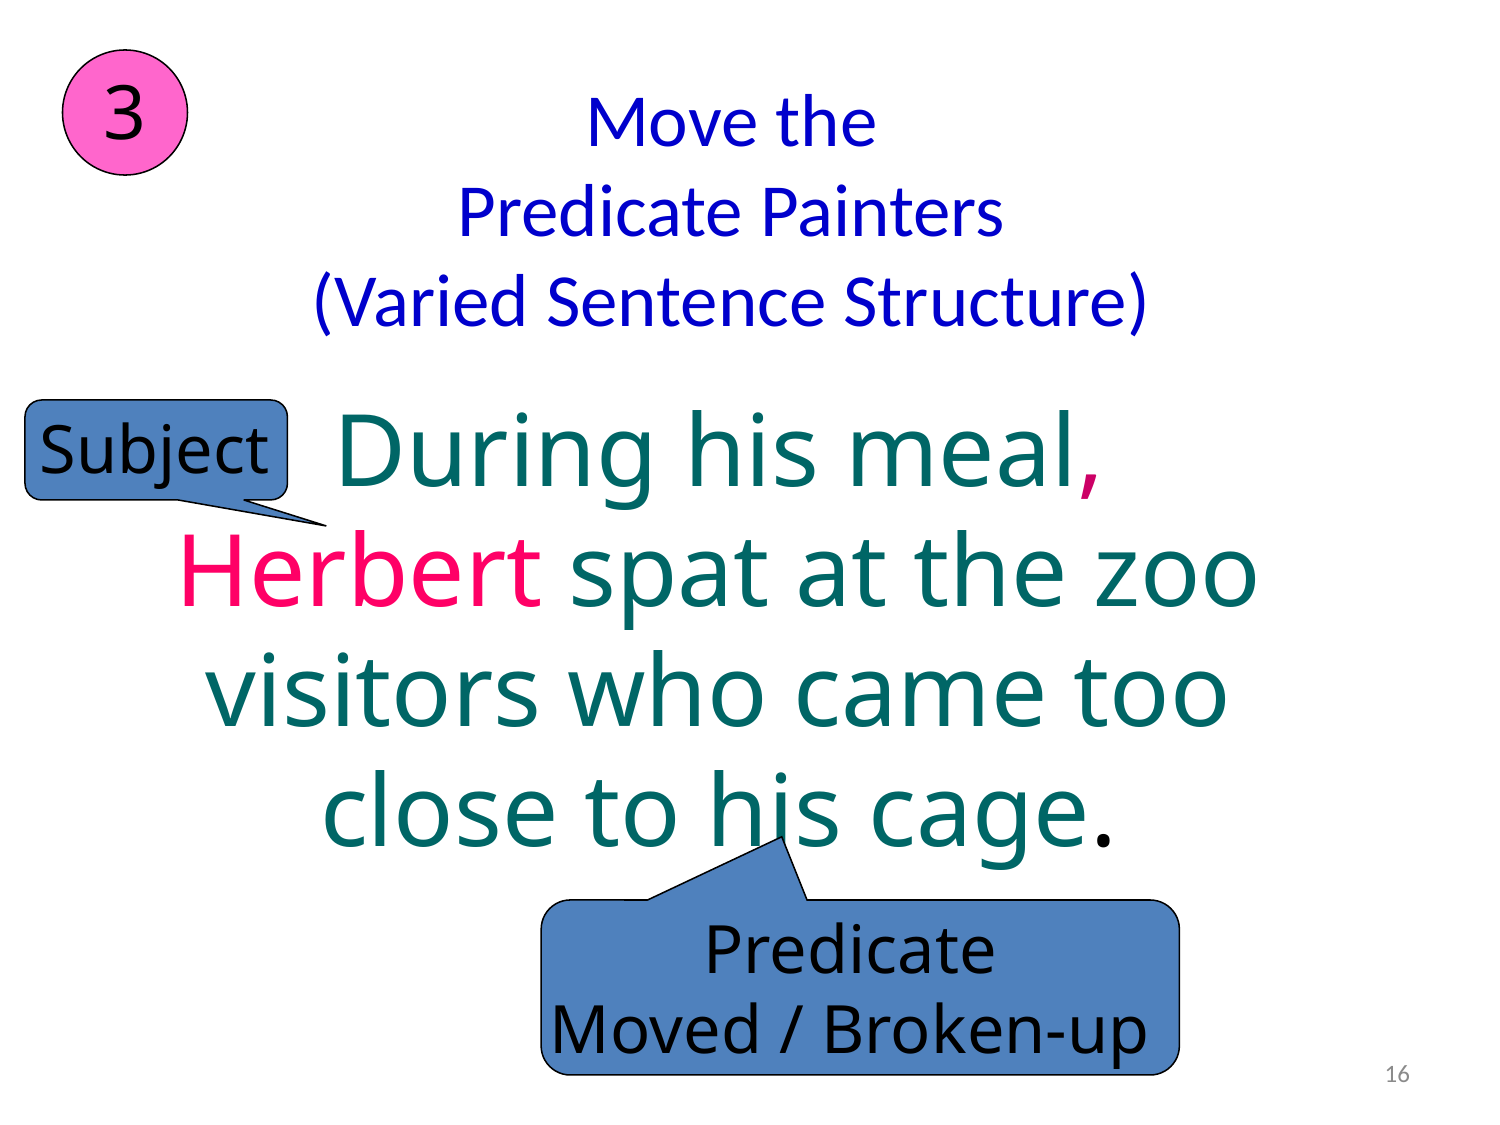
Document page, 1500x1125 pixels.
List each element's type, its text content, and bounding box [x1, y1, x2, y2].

text_box During his meal, Herbert spat at the zoo visitors who came too close to his cage. [137, 379, 1300, 875]
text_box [62, 49, 188, 176]
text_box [24, 399, 299, 501]
slide_number 16 [1074, 1042, 1425, 1103]
title Move the Predicate Painters (Varied Sentence Structure) [174, 37, 1288, 375]
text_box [499, 899, 1201, 1076]
